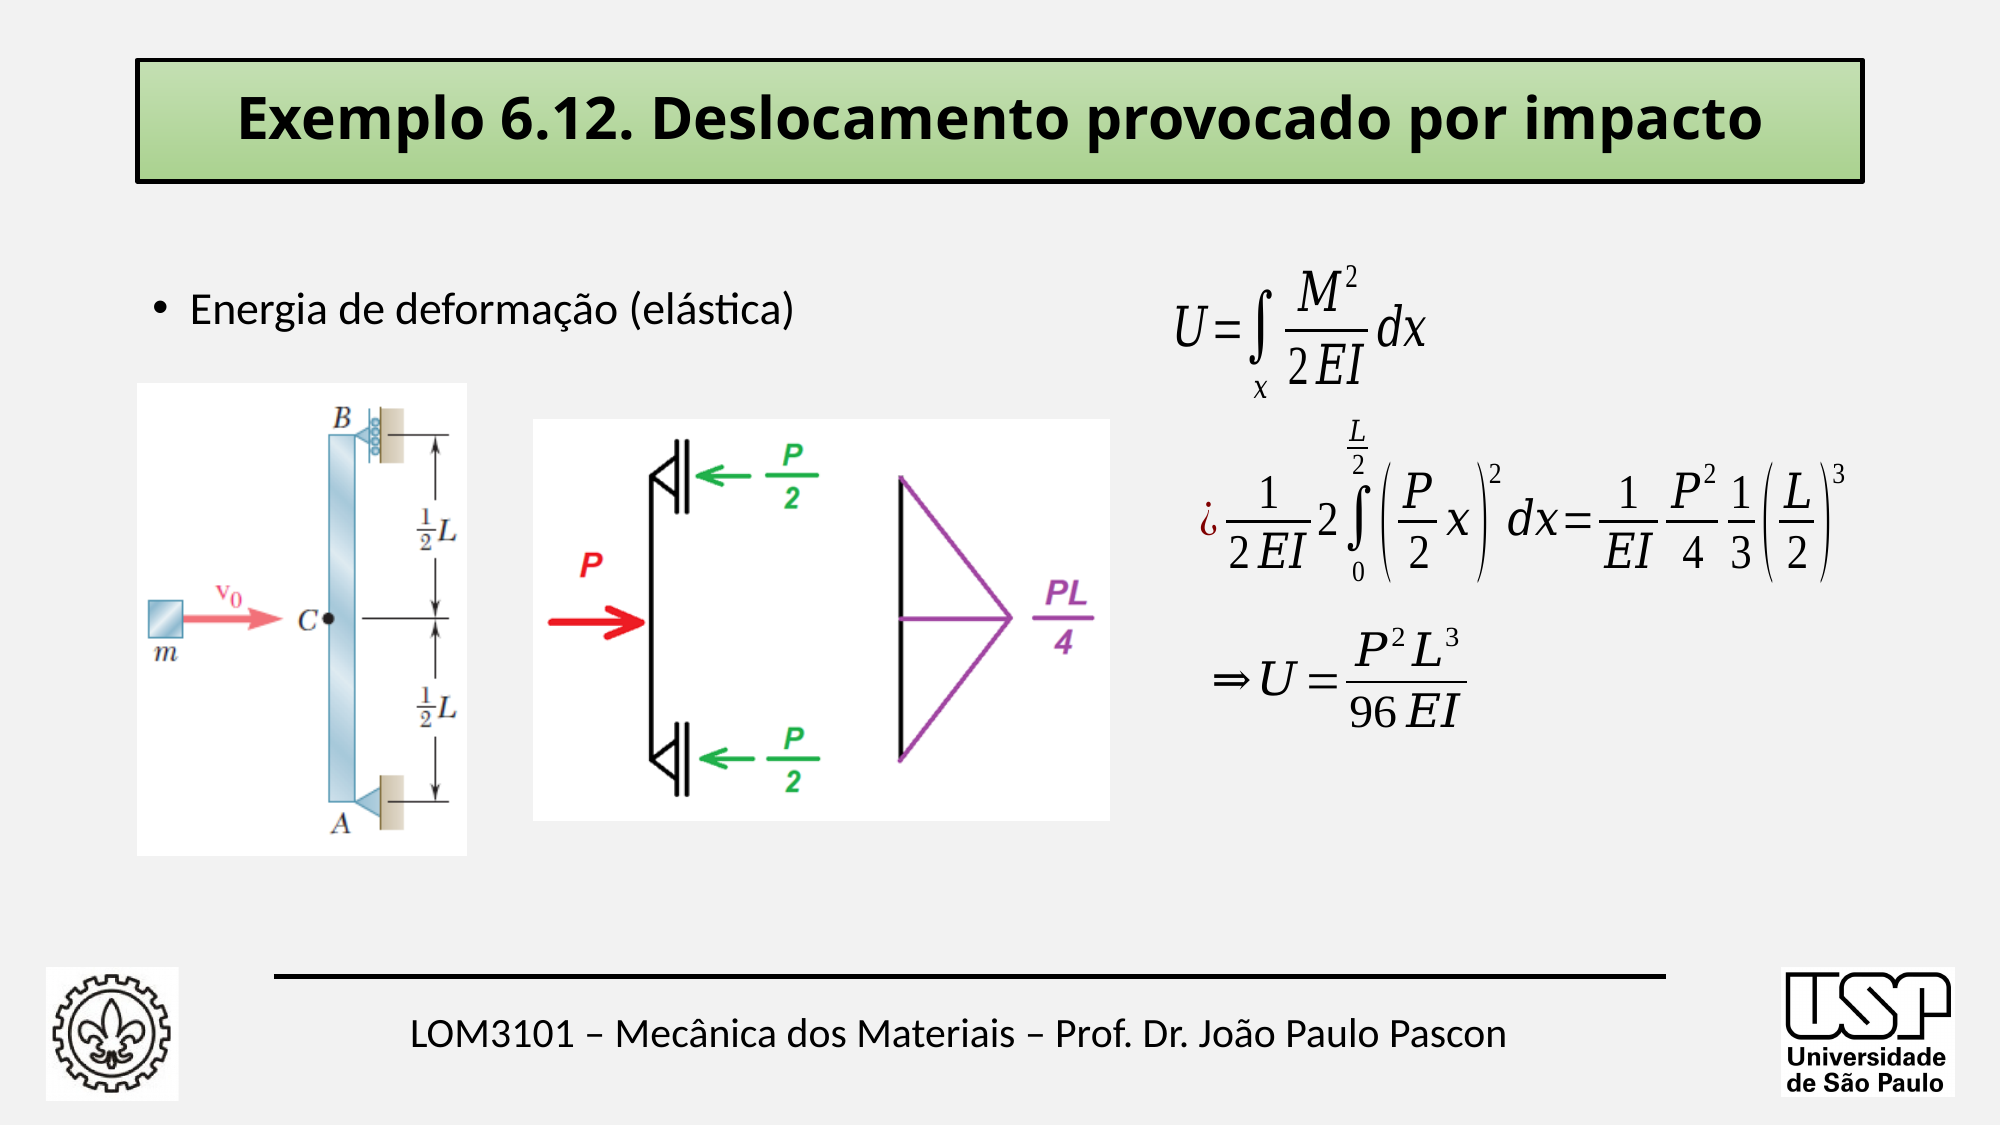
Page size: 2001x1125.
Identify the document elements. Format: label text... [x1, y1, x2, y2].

list Energia de deformação (elástica) [137, 243, 1340, 944]
picture [45, 967, 179, 1101]
picture [533, 419, 1110, 821]
picture [1781, 967, 1955, 1097]
title Exemplo 6.12. Deslocamento provocado por impacto [137, 59, 1863, 182]
text_box LOM3101 – Mecânica dos Materiais – Prof. Dr. João Paulo Pascon [202, 998, 1716, 1064]
picture [137, 383, 467, 856]
